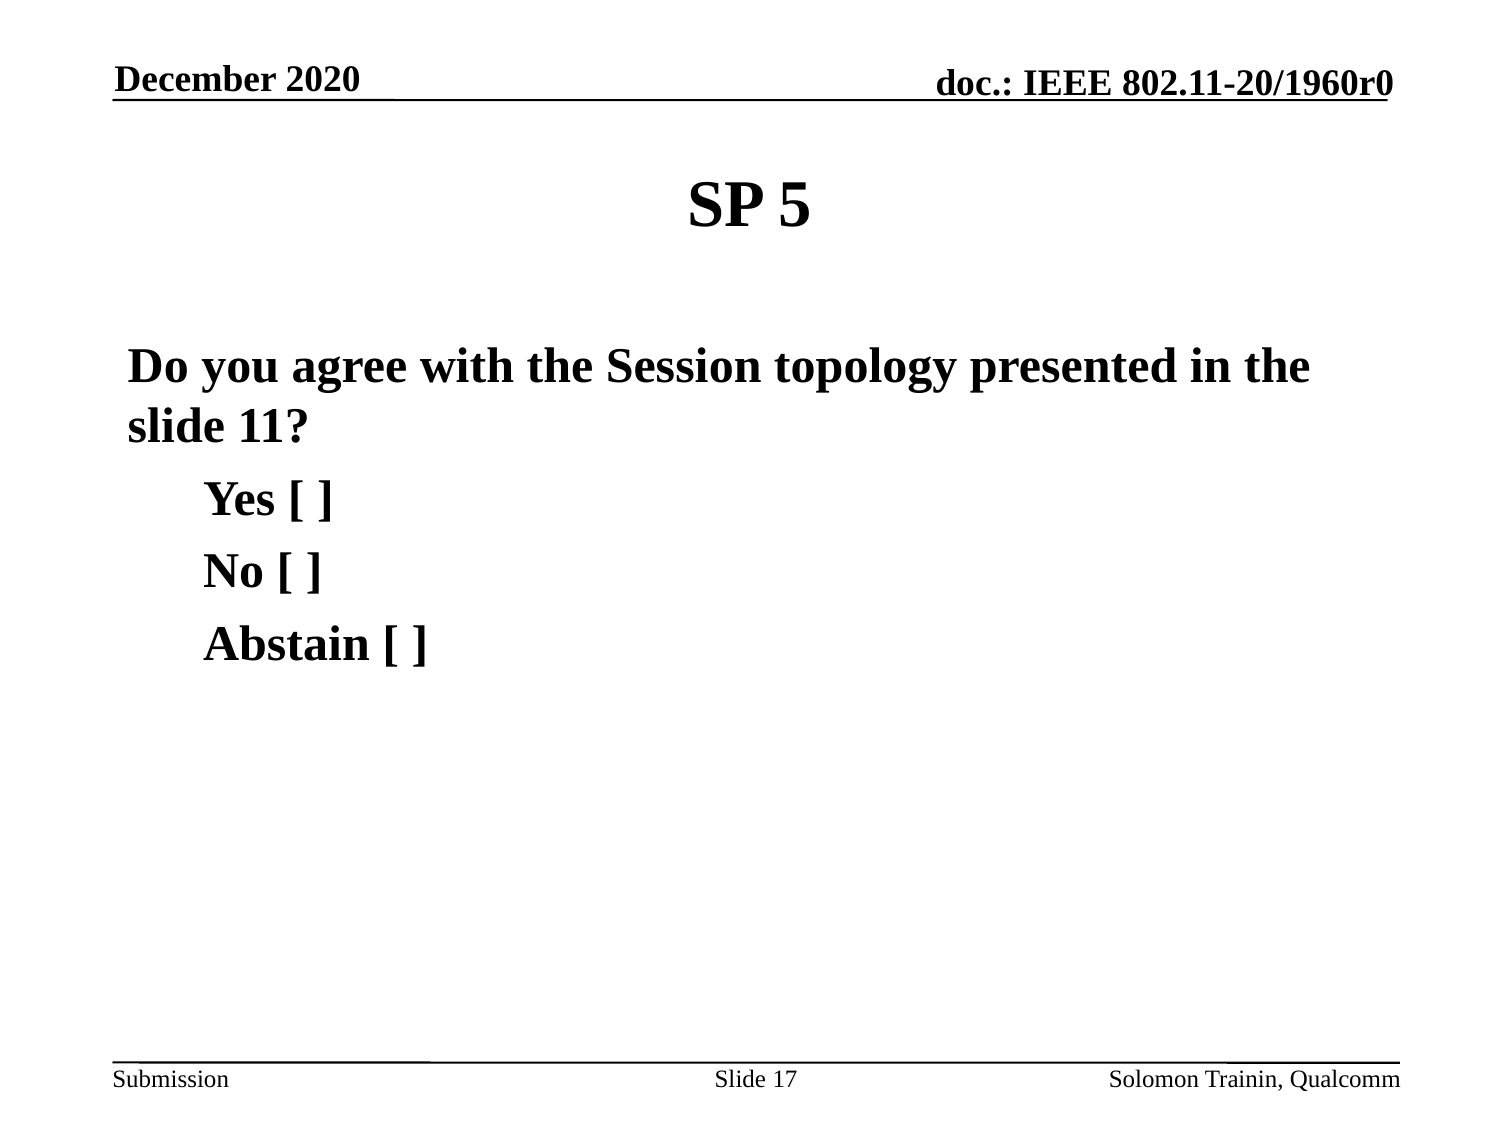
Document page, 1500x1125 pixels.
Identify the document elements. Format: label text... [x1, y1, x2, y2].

slide_number Slide 17 [712, 1061, 800, 1123]
footer Solomon Trainin, Qualcomm [878, 1061, 1402, 1093]
title SP 5 [112, 112, 1388, 288]
list Do you agree with the Session topology presented in the slide 11? Yes [ ] No [ ] Abstain [ ] [112, 324, 1388, 1000]
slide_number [114, 54, 423, 100]
